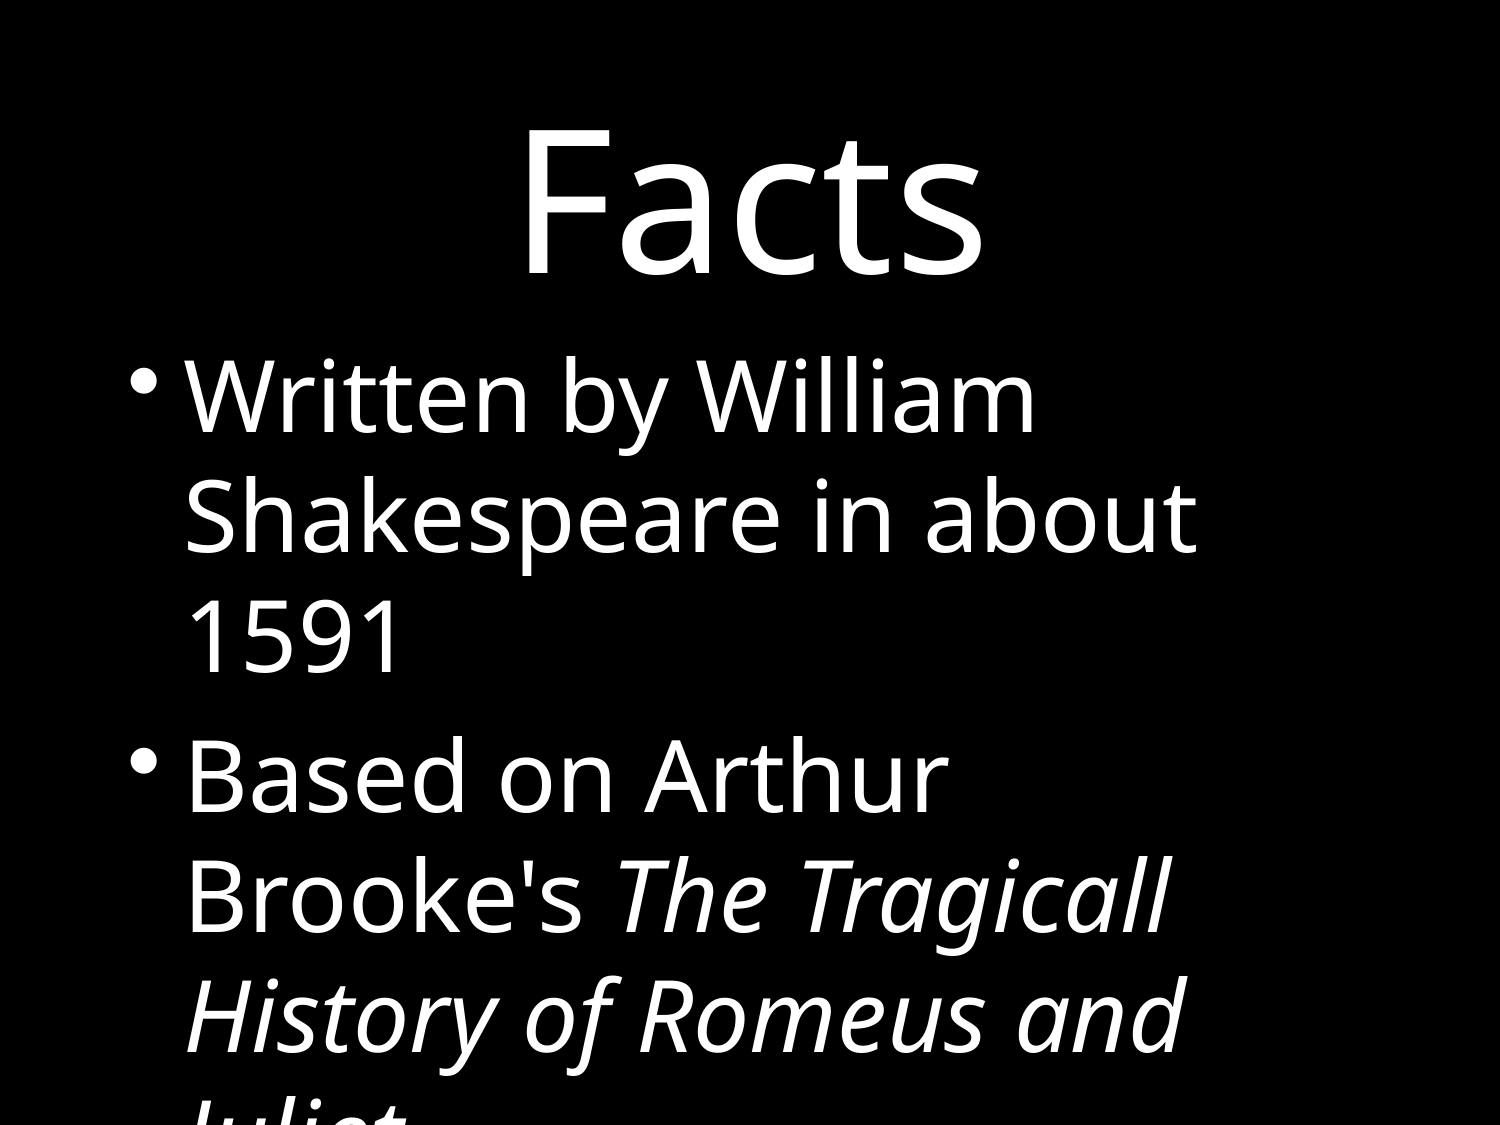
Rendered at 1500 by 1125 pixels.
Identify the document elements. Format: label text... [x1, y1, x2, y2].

list Written by William Shakespeare in about 1591 Based on Arthur Brooke's The Tragicall History of Romeus and Juliet [112, 324, 1388, 1001]
title Facts [112, 99, 1388, 288]
